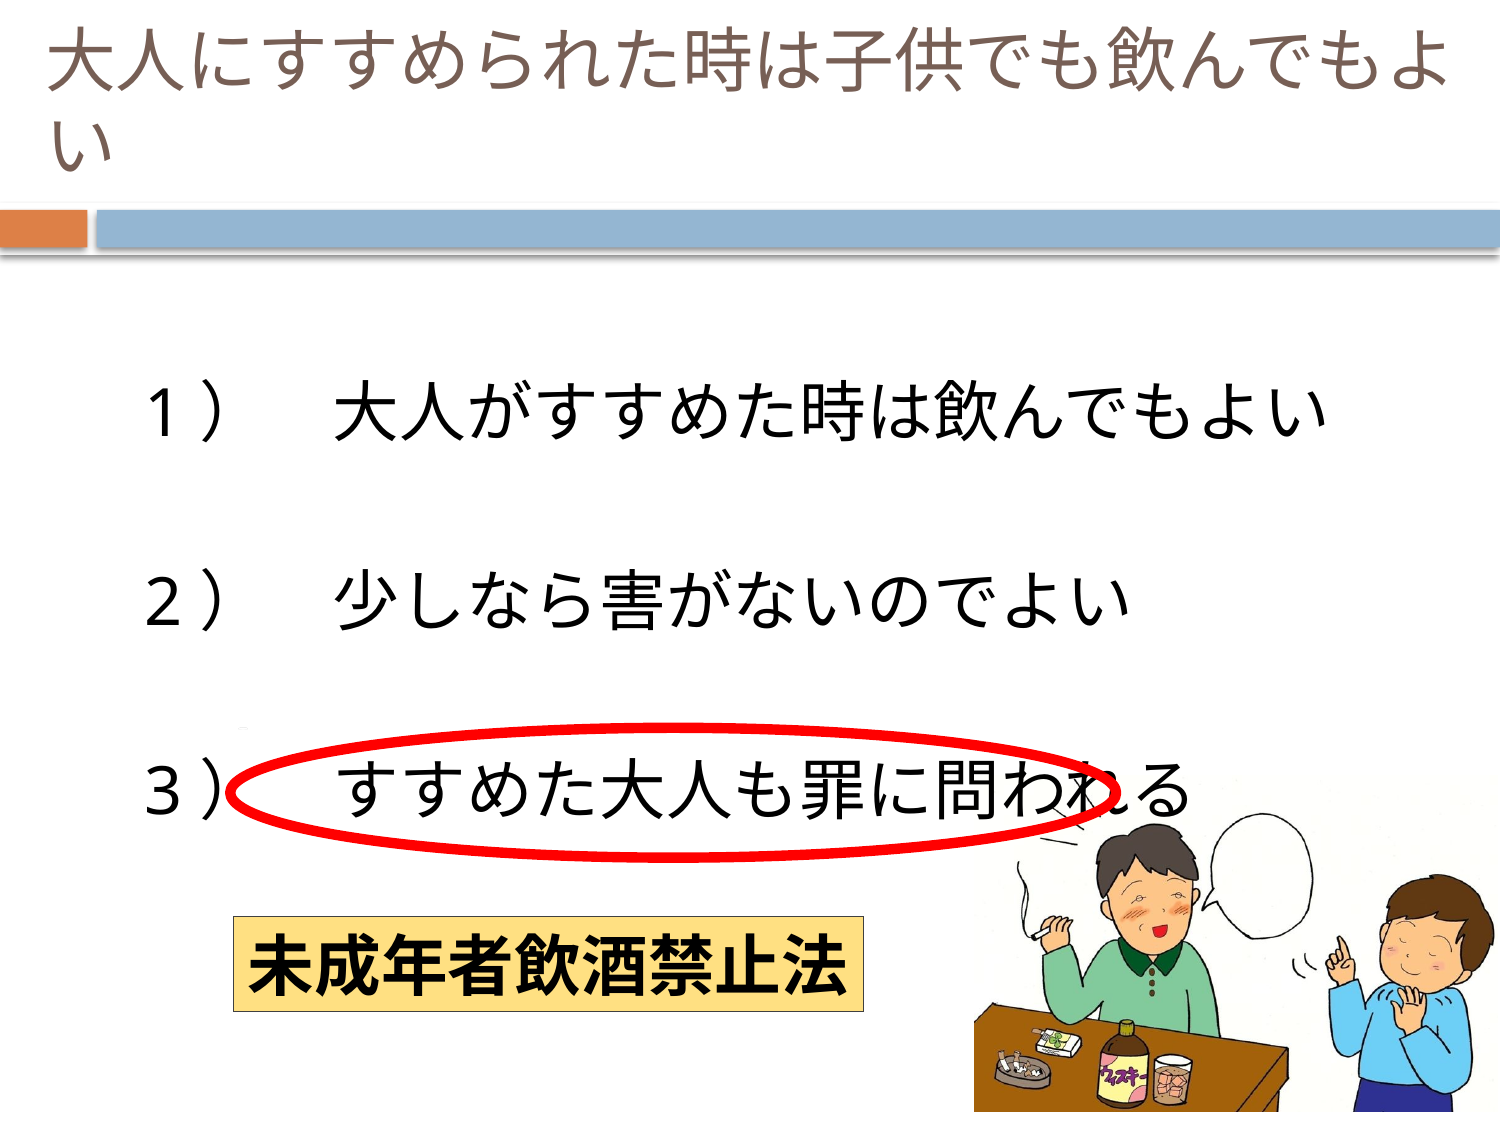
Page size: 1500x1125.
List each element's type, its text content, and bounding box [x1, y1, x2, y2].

text_box 未成年者飲酒禁止法 [233, 916, 864, 1012]
title 大人にすすめられた時は子供でも飲んでもよい [29, 19, 1500, 183]
picture [974, 774, 1499, 1112]
text_box [228, 726, 1099, 860]
list 1） 大人がすすめた時は飲んでもよい 2） 少しなら害がないのでよい 3） すすめた大人も罪に問われる [129, 361, 1424, 868]
